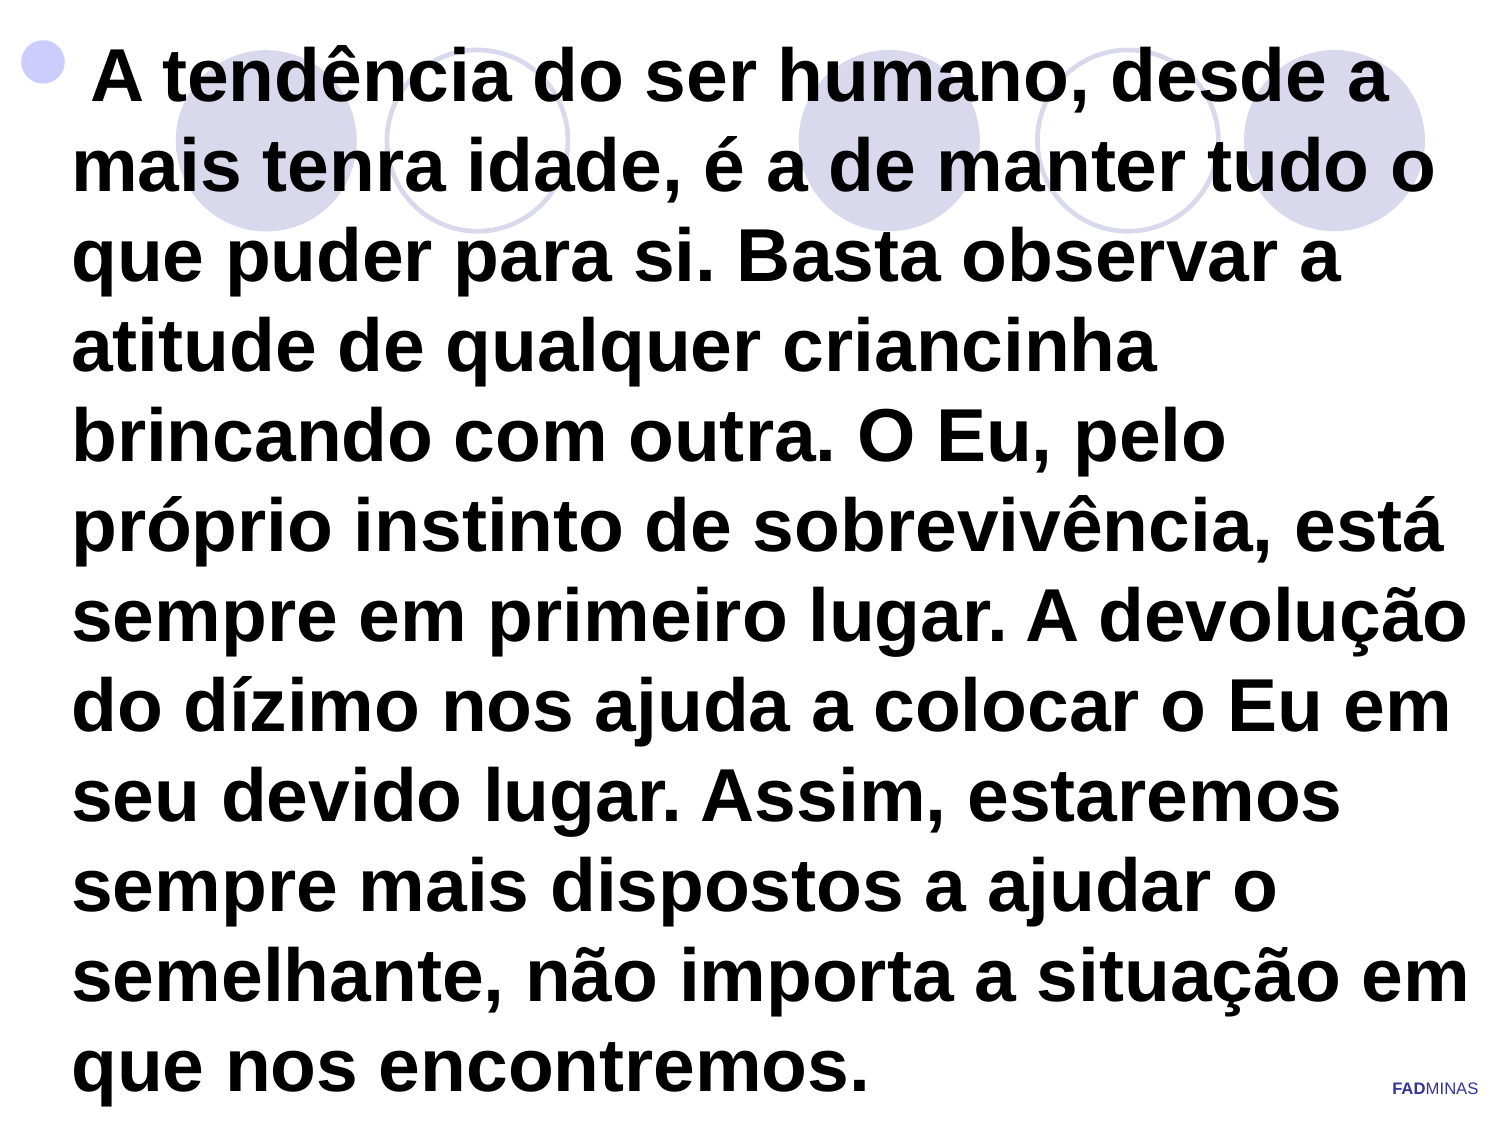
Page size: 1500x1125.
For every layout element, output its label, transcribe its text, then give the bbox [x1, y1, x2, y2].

list A tendência do ser humano, desde a mais tenra idade, é a de manter tudo o que puder para si. Basta observar a atitude de qualquer criancinha brincando com outra. O Eu, pelo próprio instinto de sobrevivência, está sempre em primeiro lugar. A devolução do dízimo nos ajuda a colocar o Eu em seu devido lugar. Assim, estaremos sempre mais dispostos a ajudar o semelhante, não importa a situação em que nos encontremos. [0, 19, 1500, 1125]
text_box FADMINAS [1377, 1070, 1494, 1105]
